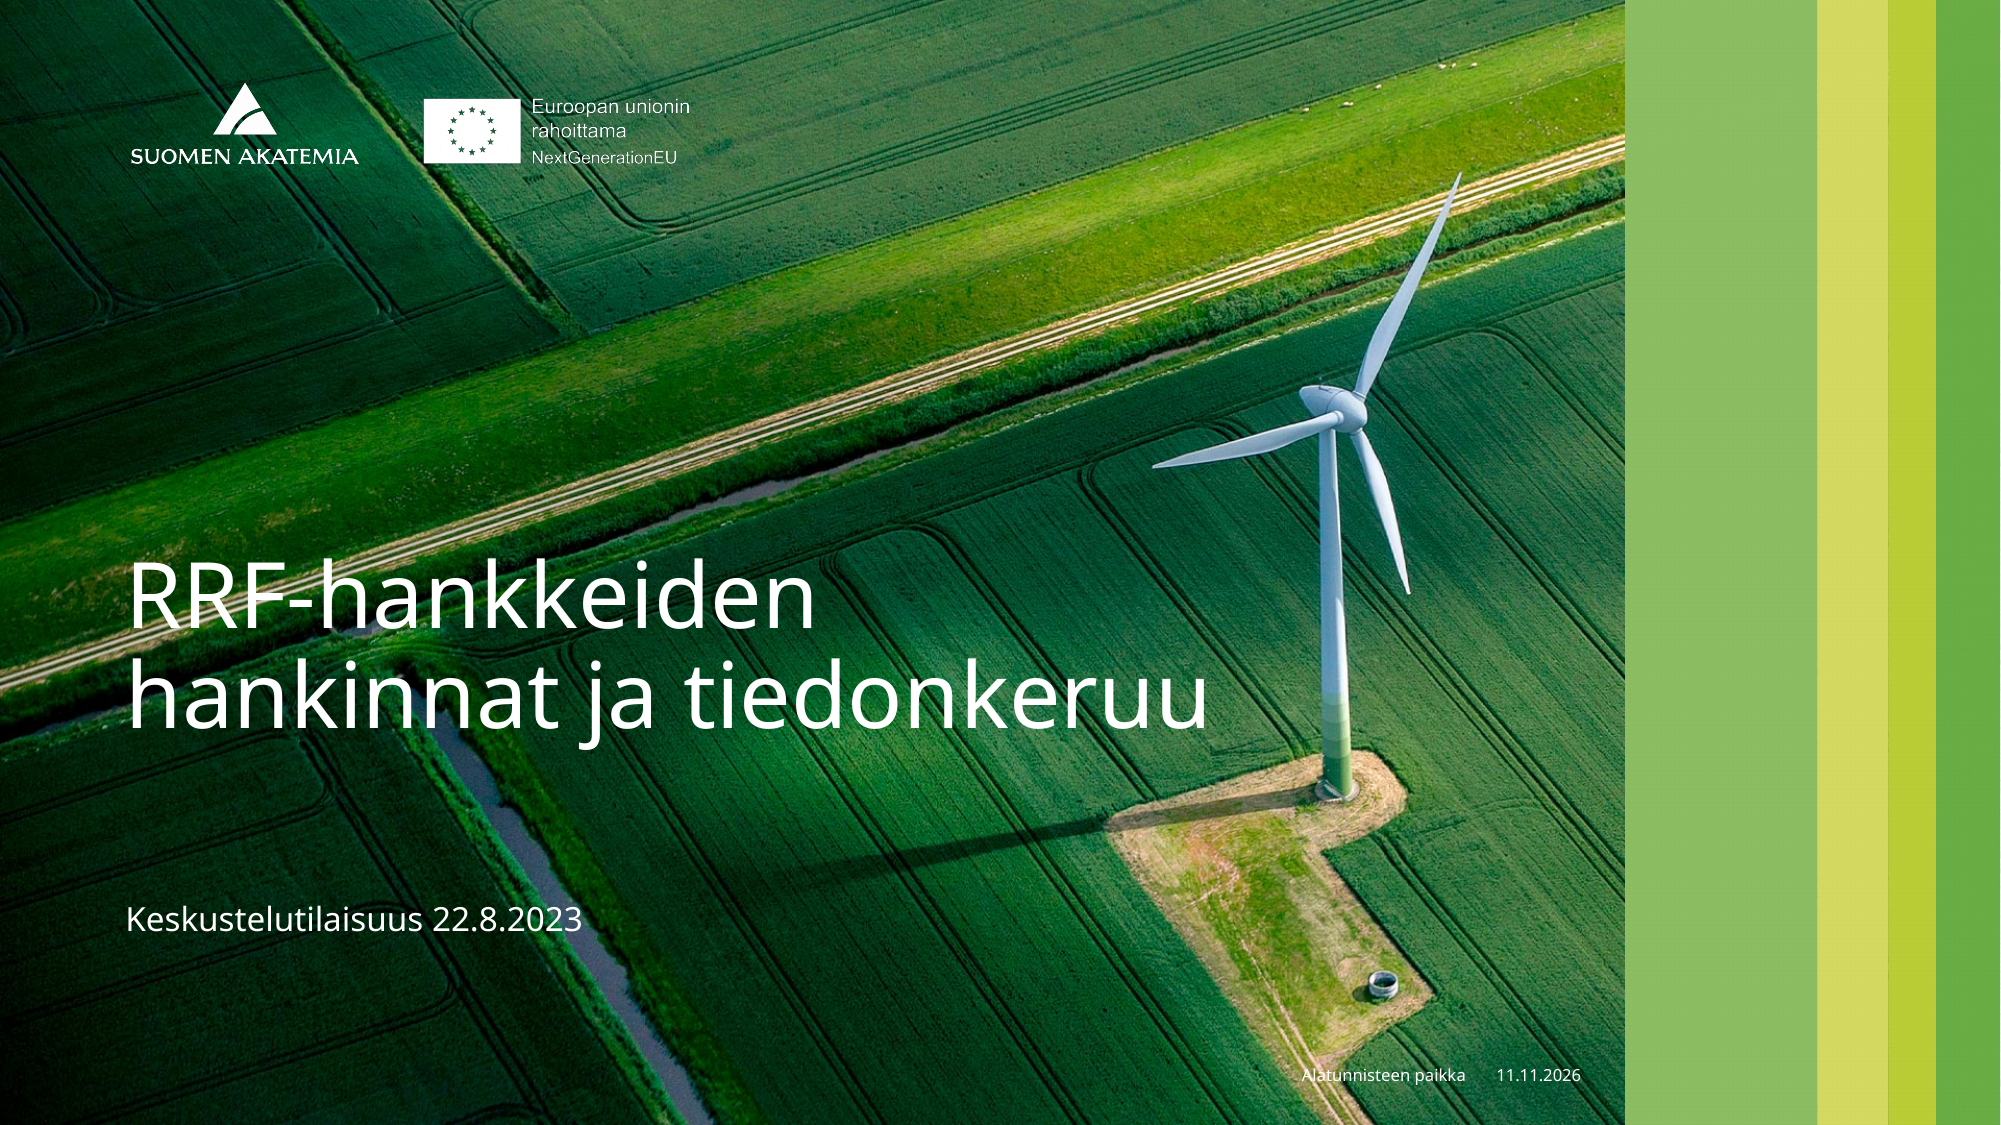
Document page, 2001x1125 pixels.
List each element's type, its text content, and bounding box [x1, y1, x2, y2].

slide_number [1481, 1035, 1625, 1096]
footer Alatunnisteen paikka [1028, 1035, 1481, 1096]
subtitle Keskustelutilaisuus 22.8.2023 [110, 894, 1280, 1023]
title RRF-hankkeiden hankinnat ja tiedonkeruu [110, 445, 1280, 894]
picture [0, 0, 2001, 1125]
